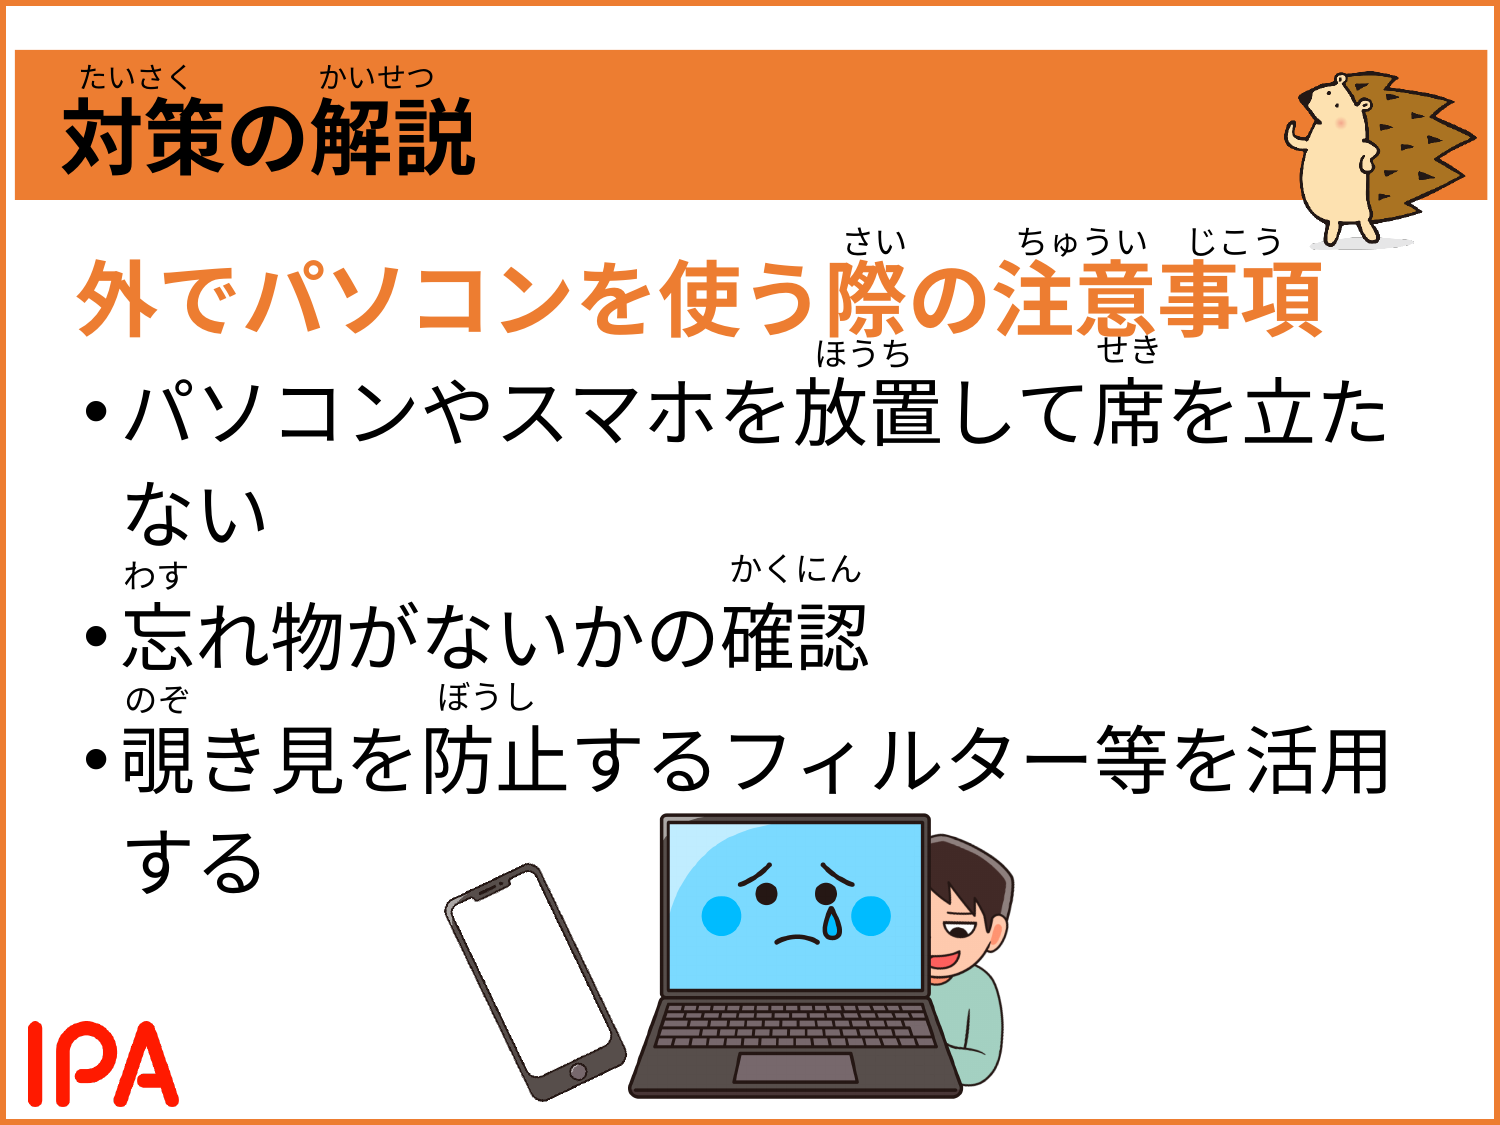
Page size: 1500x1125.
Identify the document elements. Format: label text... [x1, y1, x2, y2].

text_box ぼうし [422, 668, 553, 724]
picture [1284, 71, 1477, 243]
text_box [85, 243, 1481, 441]
picture [28, 1021, 179, 1107]
list パソコンやスマホを放置して席を立たない 忘れ物がないかの確認 覗き見を防止するフィルター等を活用する [68, 402, 1432, 1060]
text_box かくにん [714, 541, 878, 596]
text_box 外でパソコンを使う際の注意事項 [60, 205, 1457, 402]
picture [353, 718, 1126, 1125]
title 対策の解説 [45, 77, 1351, 206]
text_box わす [108, 547, 205, 603]
text_box のぞ [109, 672, 207, 727]
text_box さい ちゅうい じこう [827, 213, 1301, 269]
text_box たいさく かいせつ [63, 51, 529, 137]
